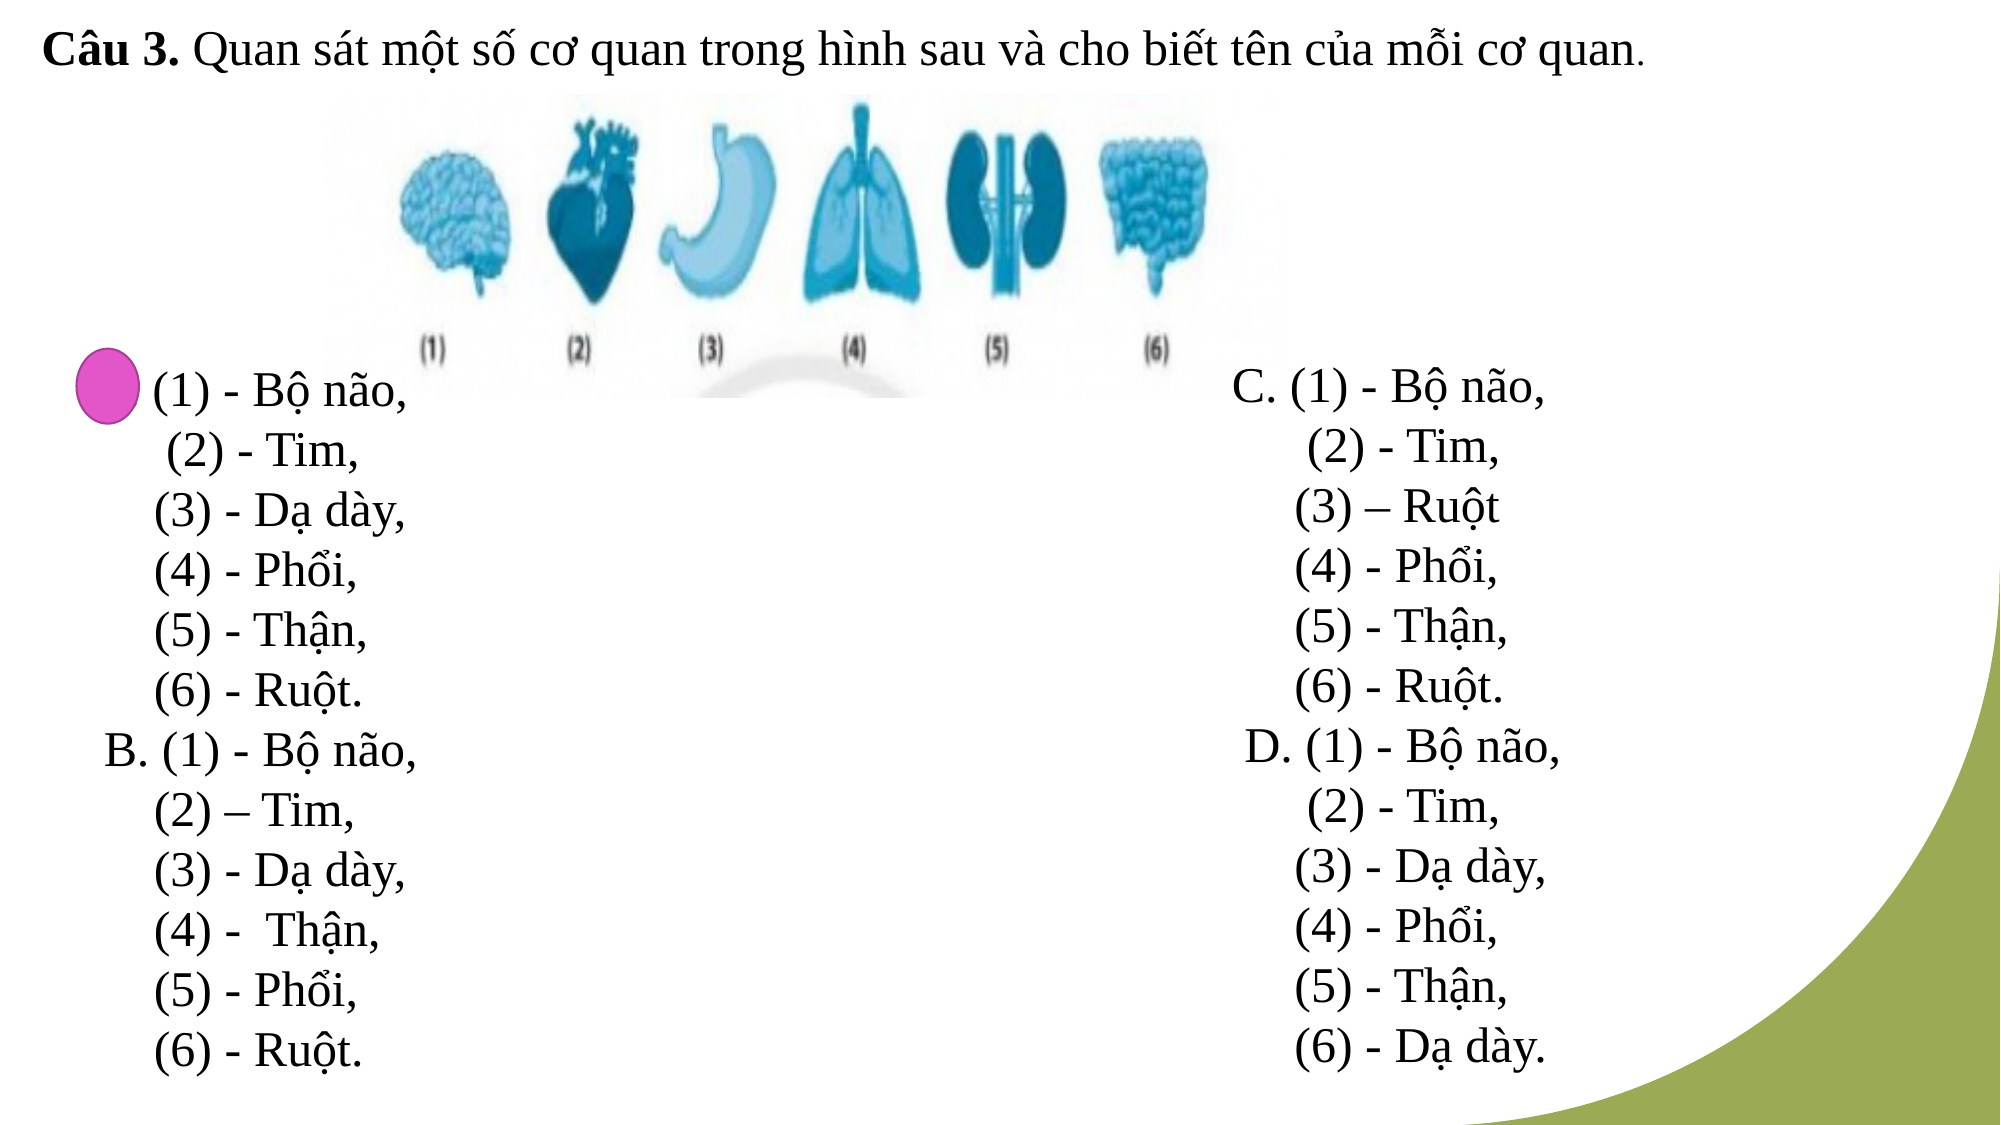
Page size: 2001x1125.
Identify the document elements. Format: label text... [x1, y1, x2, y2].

text_box [75, 347, 140, 425]
text_box C. (1) - Bộ não, (2) - Tim, (3) – Ruột (4) - Phổi, (5) - Thận, (6) - Ruột. D. (1) - Bộ não, (2) - Tim, (3) - Dạ dày, (4) - Phổi, (5) - Thận, (6) - Dạ dày. [1217, 345, 1702, 1081]
picture [325, 94, 1290, 398]
text_box Câu 3. Quan sát một số cơ quan trong hình sau và cho biết tên của mỗi cơ quan. [26, 8, 1864, 83]
text_box A. (1) - Bộ não, (2) - Tim, (3) - Dạ dày, (4) - Phổi, (5) - Thận, (6) - Ruột. B. (1) - Bộ não, (2) – Tim, (3) - Dạ dày, (4) - Thận, (5) - Phổi, (6) - Ruột. [76, 348, 575, 1084]
